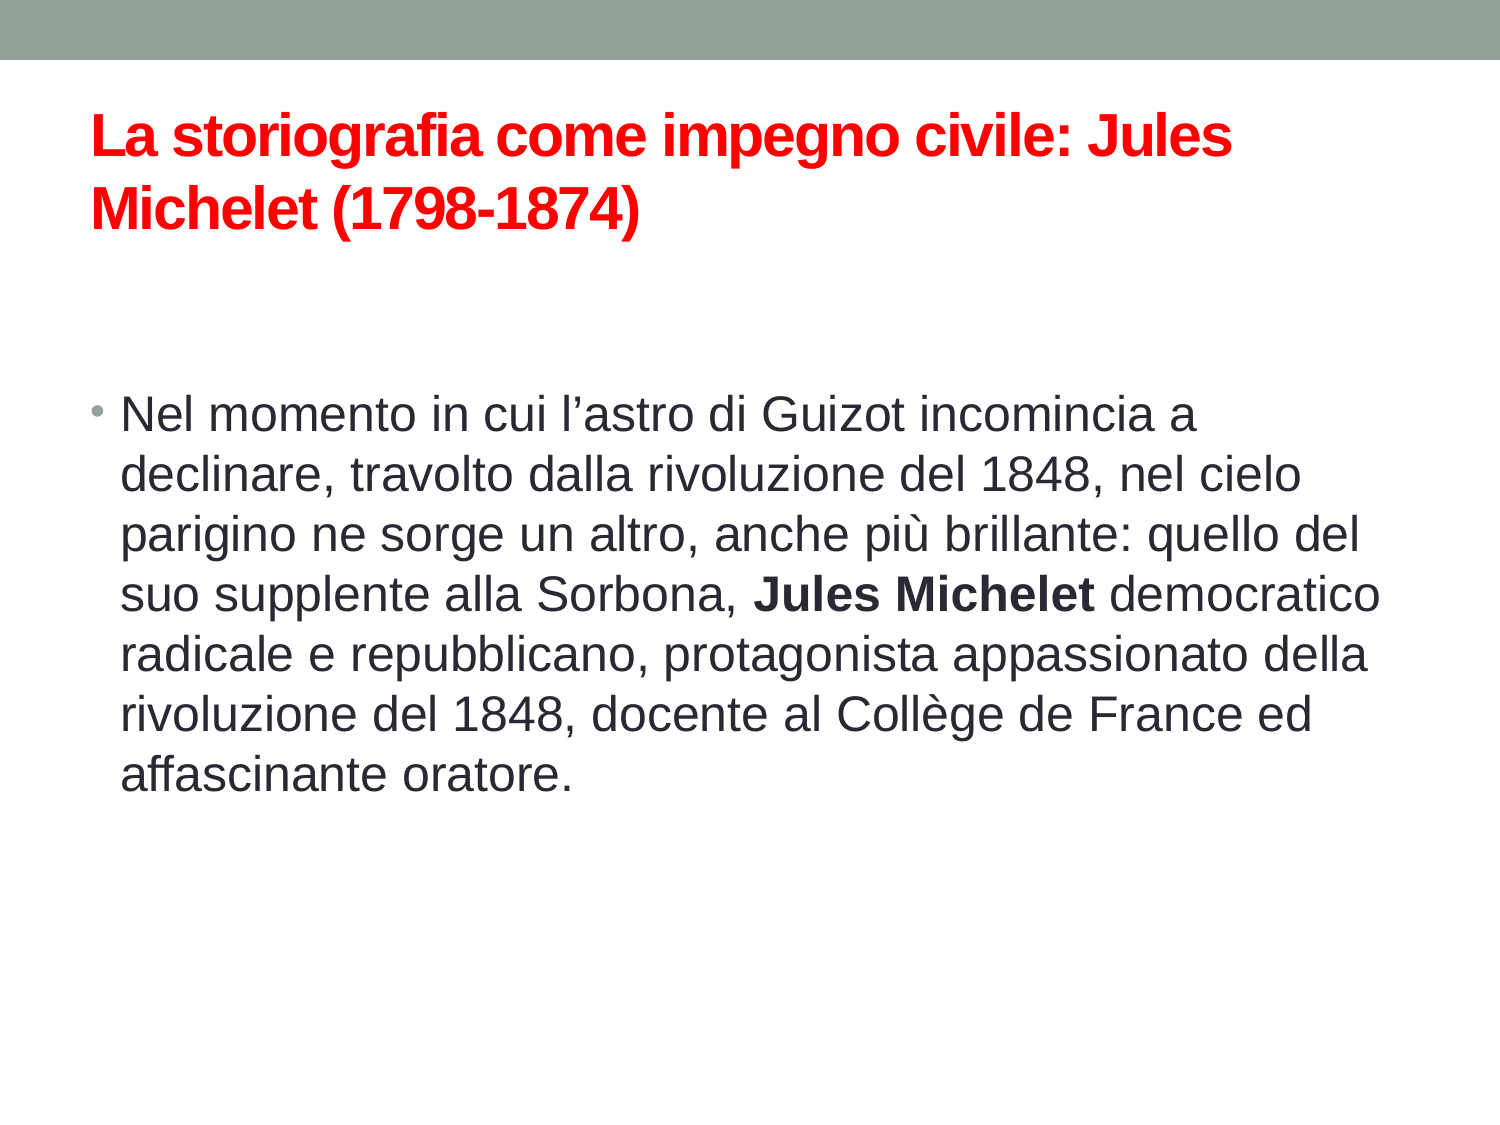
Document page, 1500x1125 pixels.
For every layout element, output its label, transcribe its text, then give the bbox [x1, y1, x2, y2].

title La storiografia come impegno civile: Jules Michelet (1798-1874) [75, 87, 1425, 250]
list Nel momento in cui l’astro di Guizot incomincia a declinare, travolto dalla rivoluzione del 1848, nel cielo parigino ne sorge un altro, anche più brillante: quello del suo supplente alla Sorbona, Jules Michelet democratico radicale e repubblicano, protagonista appassionato della rivoluzione del 1848, docente al Collège de France ed affascinante oratore. [75, 373, 1425, 1063]
